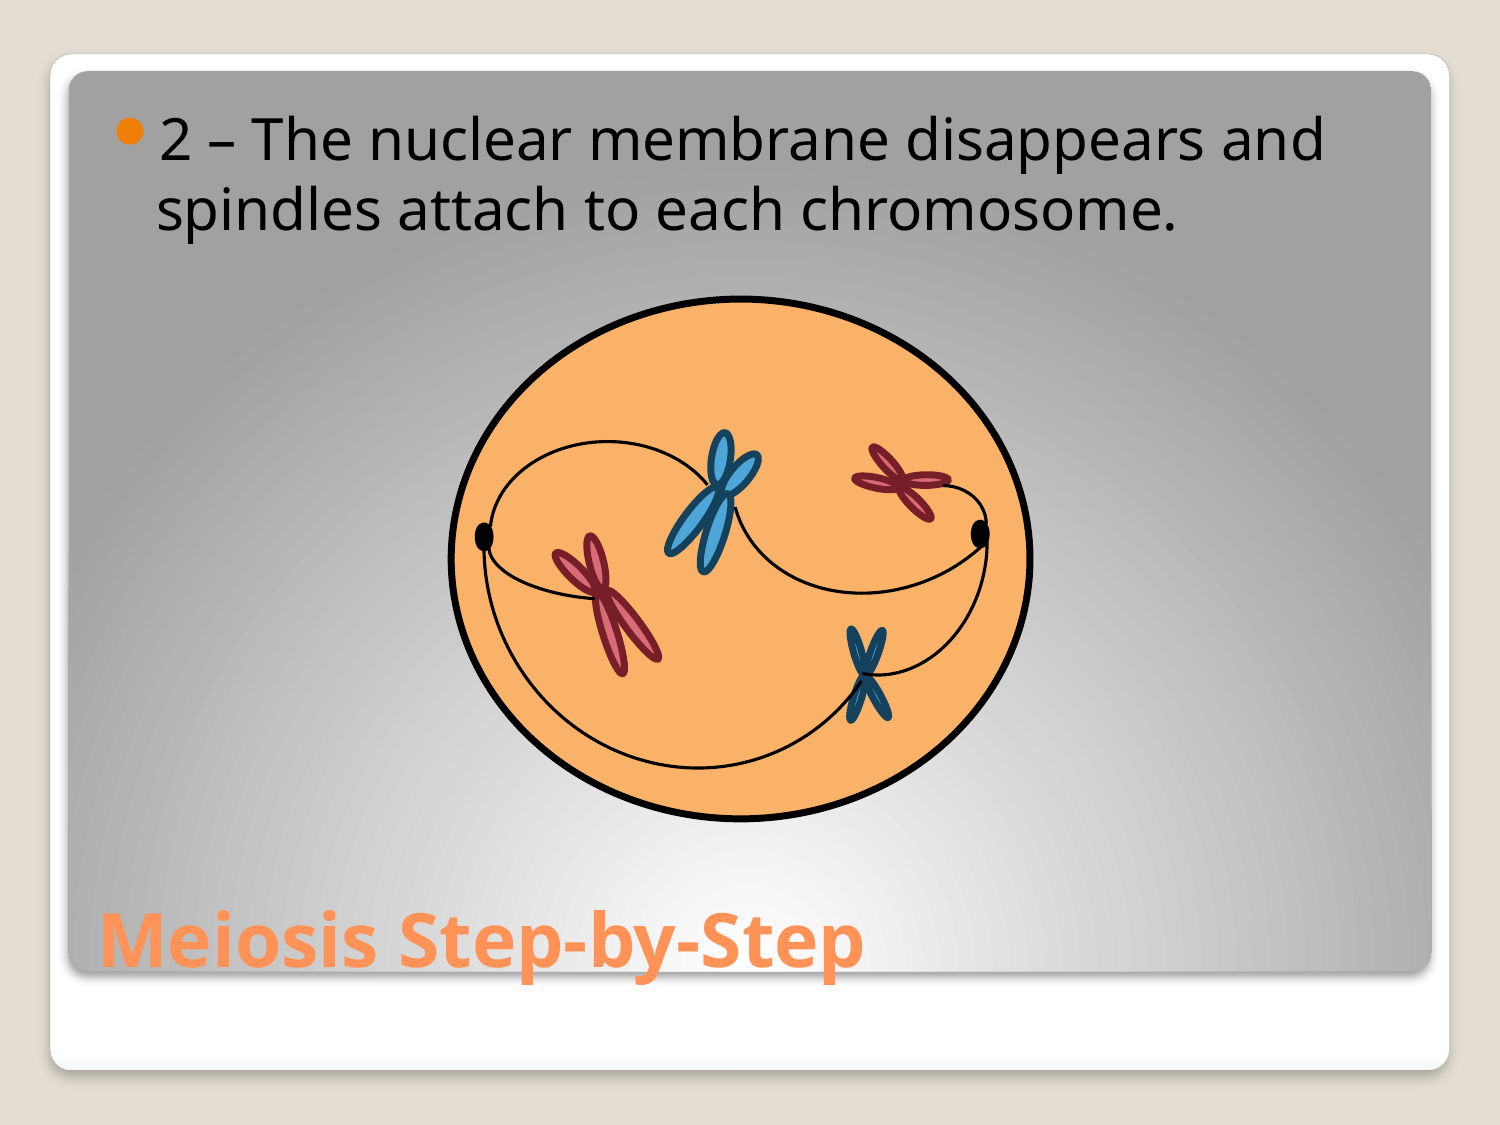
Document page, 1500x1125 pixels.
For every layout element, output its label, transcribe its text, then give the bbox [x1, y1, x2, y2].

text_box [489, 440, 676, 533]
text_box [547, 534, 641, 677]
text_box [447, 295, 1034, 823]
list 2 – The nuclear membrane disappears and spindles attach to each chromosome. [82, 86, 1425, 774]
text_box [483, 537, 846, 769]
title Meiosis Step-by-Step [82, 817, 1425, 990]
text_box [853, 627, 882, 722]
text_box [871, 543, 988, 676]
text_box [942, 484, 988, 525]
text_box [683, 432, 750, 575]
text_box [474, 522, 494, 552]
text_box [756, 463, 988, 594]
text_box [971, 524, 990, 543]
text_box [883, 437, 921, 526]
